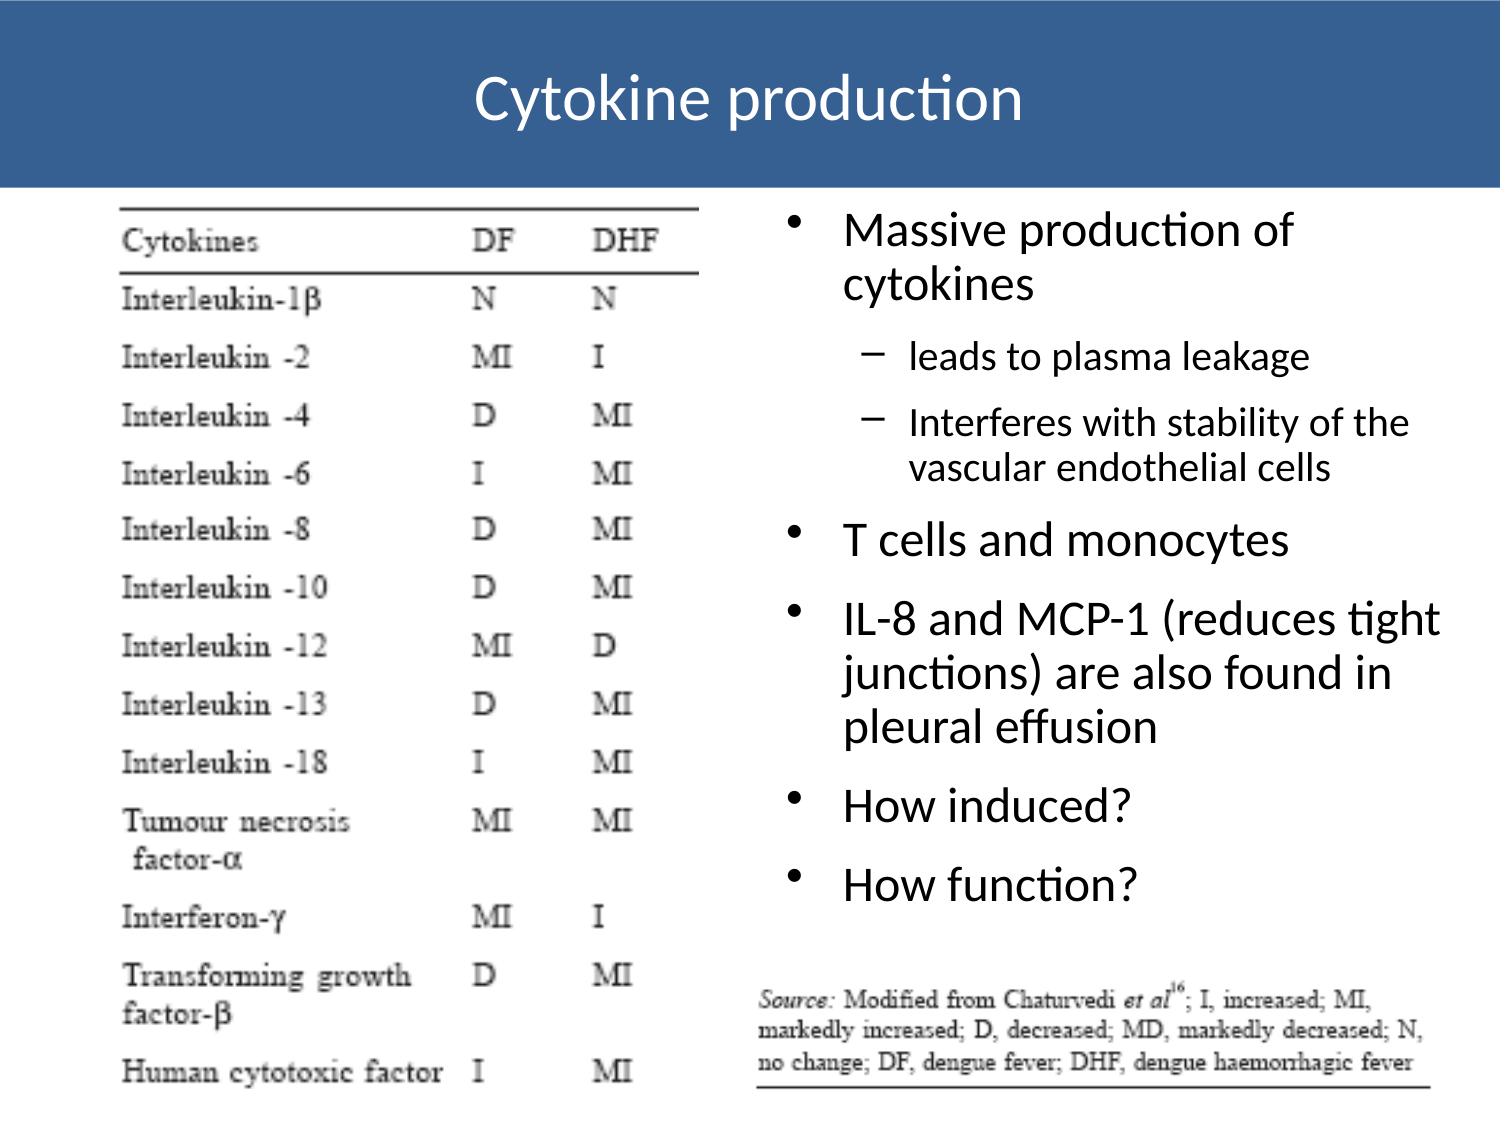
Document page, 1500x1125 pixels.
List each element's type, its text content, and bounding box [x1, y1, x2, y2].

picture [741, 975, 1446, 1104]
text_box Massive production of cytokines leads to plasma leakage Interferes with stability of the vascular endothelial cells T cells and monocytes IL-8 and MCP-1 (reduces tight junctions) are also found in pleural effusion How induced? How function? [771, 196, 1471, 939]
text_box Cytokine production [0, 0, 1500, 188]
picture [99, 196, 700, 1095]
